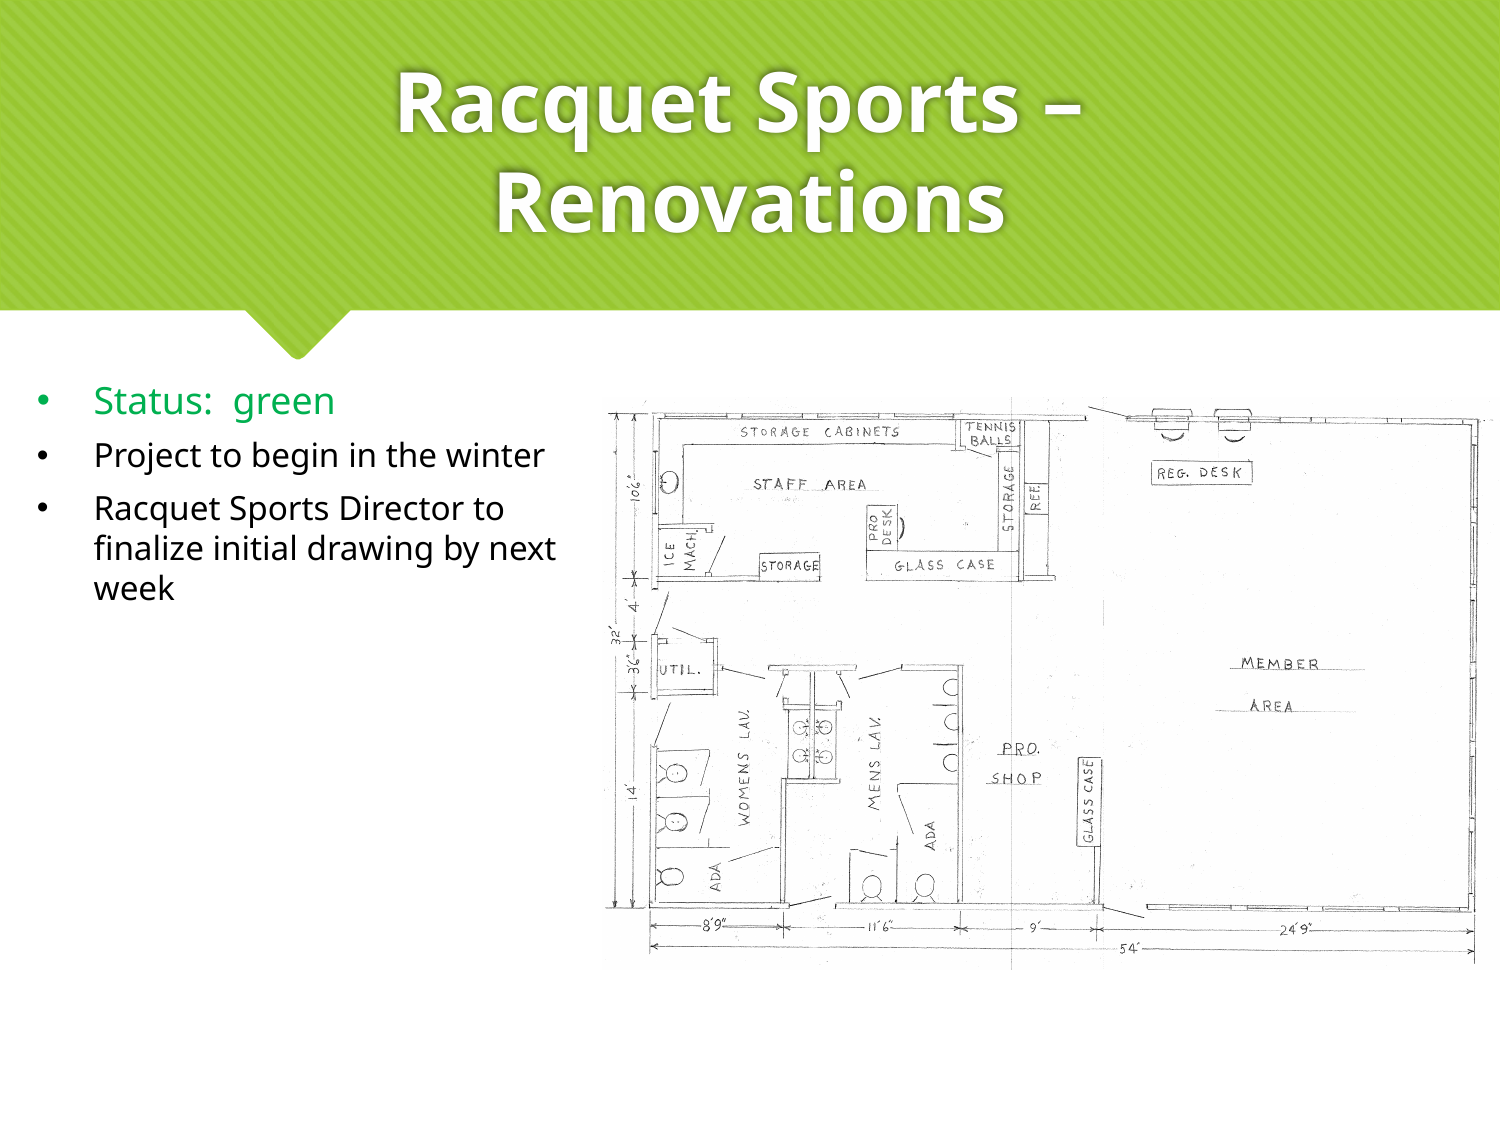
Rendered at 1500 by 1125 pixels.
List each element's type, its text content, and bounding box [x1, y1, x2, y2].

picture [602, 397, 1500, 971]
title Racquet Sports – Renovations [132, 68, 1368, 257]
text_box Status: green Project to begin in the winter Racquet Sports Director to finalize initial drawing by next week [21, 369, 603, 798]
